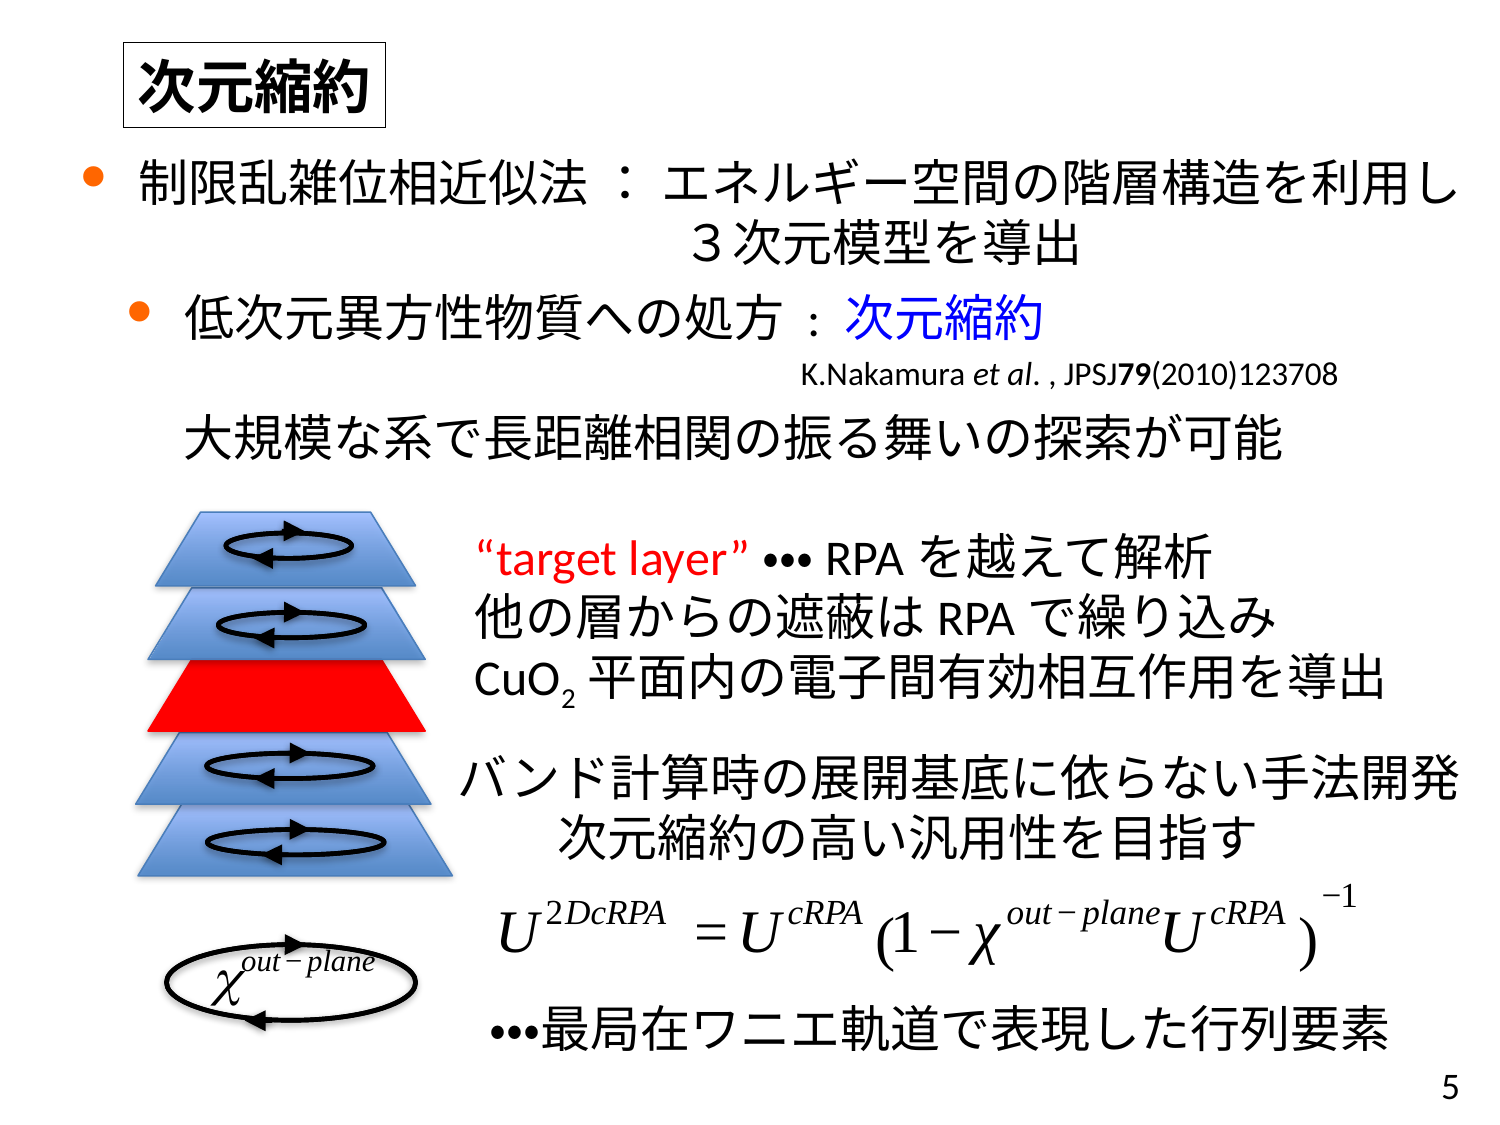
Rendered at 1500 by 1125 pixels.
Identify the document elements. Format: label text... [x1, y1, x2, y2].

text_box [135, 740, 432, 805]
text_box [276, 752, 374, 780]
text_box 制限乱雑位相近似法 ： エネルギー空間の階層構造を利用し ３次元模型を導出 [65, 143, 1500, 279]
text_box [205, 752, 287, 779]
text_box 5 [1426, 1054, 1476, 1115]
text_box 次元縮約 [123, 42, 386, 128]
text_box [203, 942, 380, 1009]
text_box [206, 828, 287, 855]
text_box バンド計算時の展開基底に依らない手法開発 次元縮約の高い汎用性を目指す [443, 739, 1476, 874]
text_box [165, 956, 198, 1009]
text_box [275, 532, 353, 560]
text_box [225, 532, 280, 557]
text_box K.Nakamura et al. , JPSJ79(2010)123708 [786, 344, 1437, 400]
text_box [490, 871, 1363, 983]
text_box 低次元異方性物質への処方 : 次元縮約 大規模な系で長距離相関の振る舞いの探索が可能 [111, 279, 1362, 475]
text_box [217, 611, 282, 637]
text_box [272, 611, 366, 639]
text_box ・・・最局在ワニエ軌道で表現した行列要素 [474, 990, 1406, 1065]
text_box [154, 511, 417, 587]
text_box [137, 813, 454, 877]
text_box “target layer”・・・RPAを越えて解析 他の層からの遮蔽はRPAで繰り込み CuO2平面内の電子間有効相互作用を導出 [460, 518, 1403, 722]
text_box [282, 828, 385, 856]
text_box [147, 668, 426, 732]
text_box [275, 1016, 354, 1022]
text_box [384, 956, 417, 1009]
text_box [147, 594, 426, 661]
